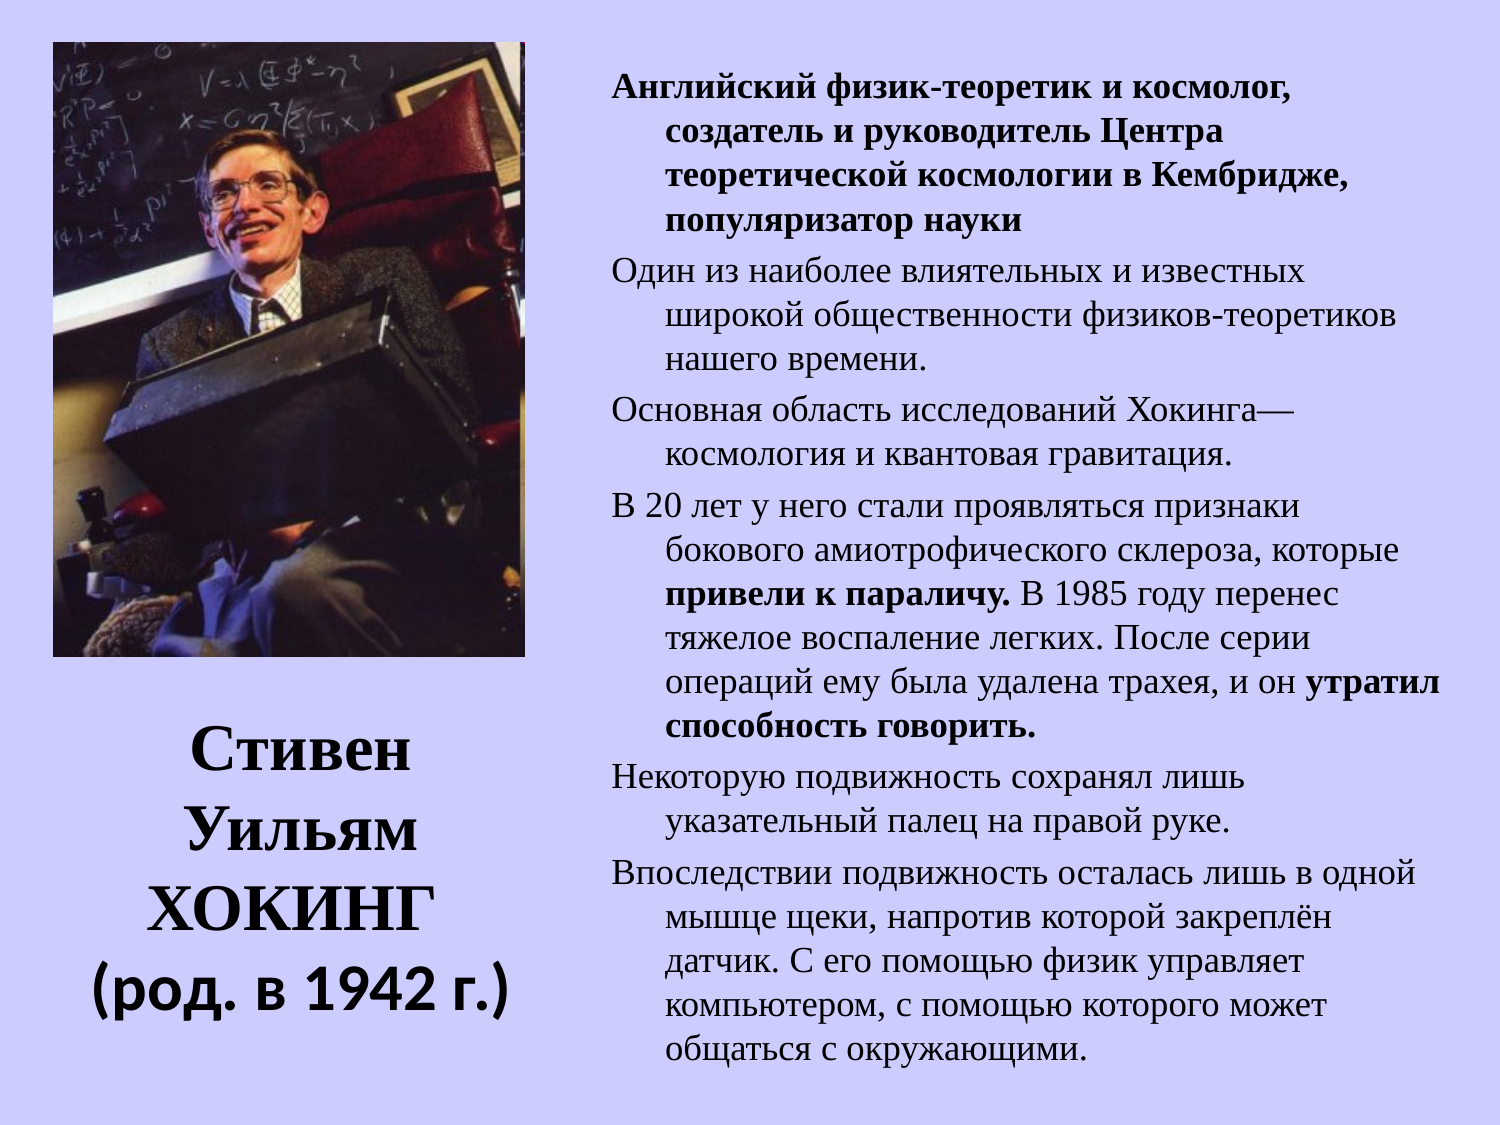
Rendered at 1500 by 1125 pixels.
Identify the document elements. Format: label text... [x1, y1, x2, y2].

picture [52, 42, 525, 658]
title Стивен Уильям ХОКИНГ (род. в 1942 г.) [41, 680, 561, 1047]
list Английский физик-теоретик и космолог, создатель и руководитель Центра теоретической космологии в Кембридже, популяризатор науки Один из наиболее влиятельных и известных широкой общественности физиков-теоретиков нашего времени. Основная область исследований Хокинга—космология и квантовая гравитация. В 20 лет у него стали проявляться признаки бокового амиотрофического склероза, которые привели к параличу. В 1985 году перенес тяжелое воспаление легких. После серии операций ему была удалена трахея, и он утратил способность говорить. Некоторую подвижность сохранял лишь указательный палец на правой руке. Впоследствии подвижность осталась лишь в одной мышце щеки, напротив которой закреплён датчик. С его помощью физик управляет компьютером, с помощью которого может общаться с окружающими. [596, 54, 1459, 1083]
